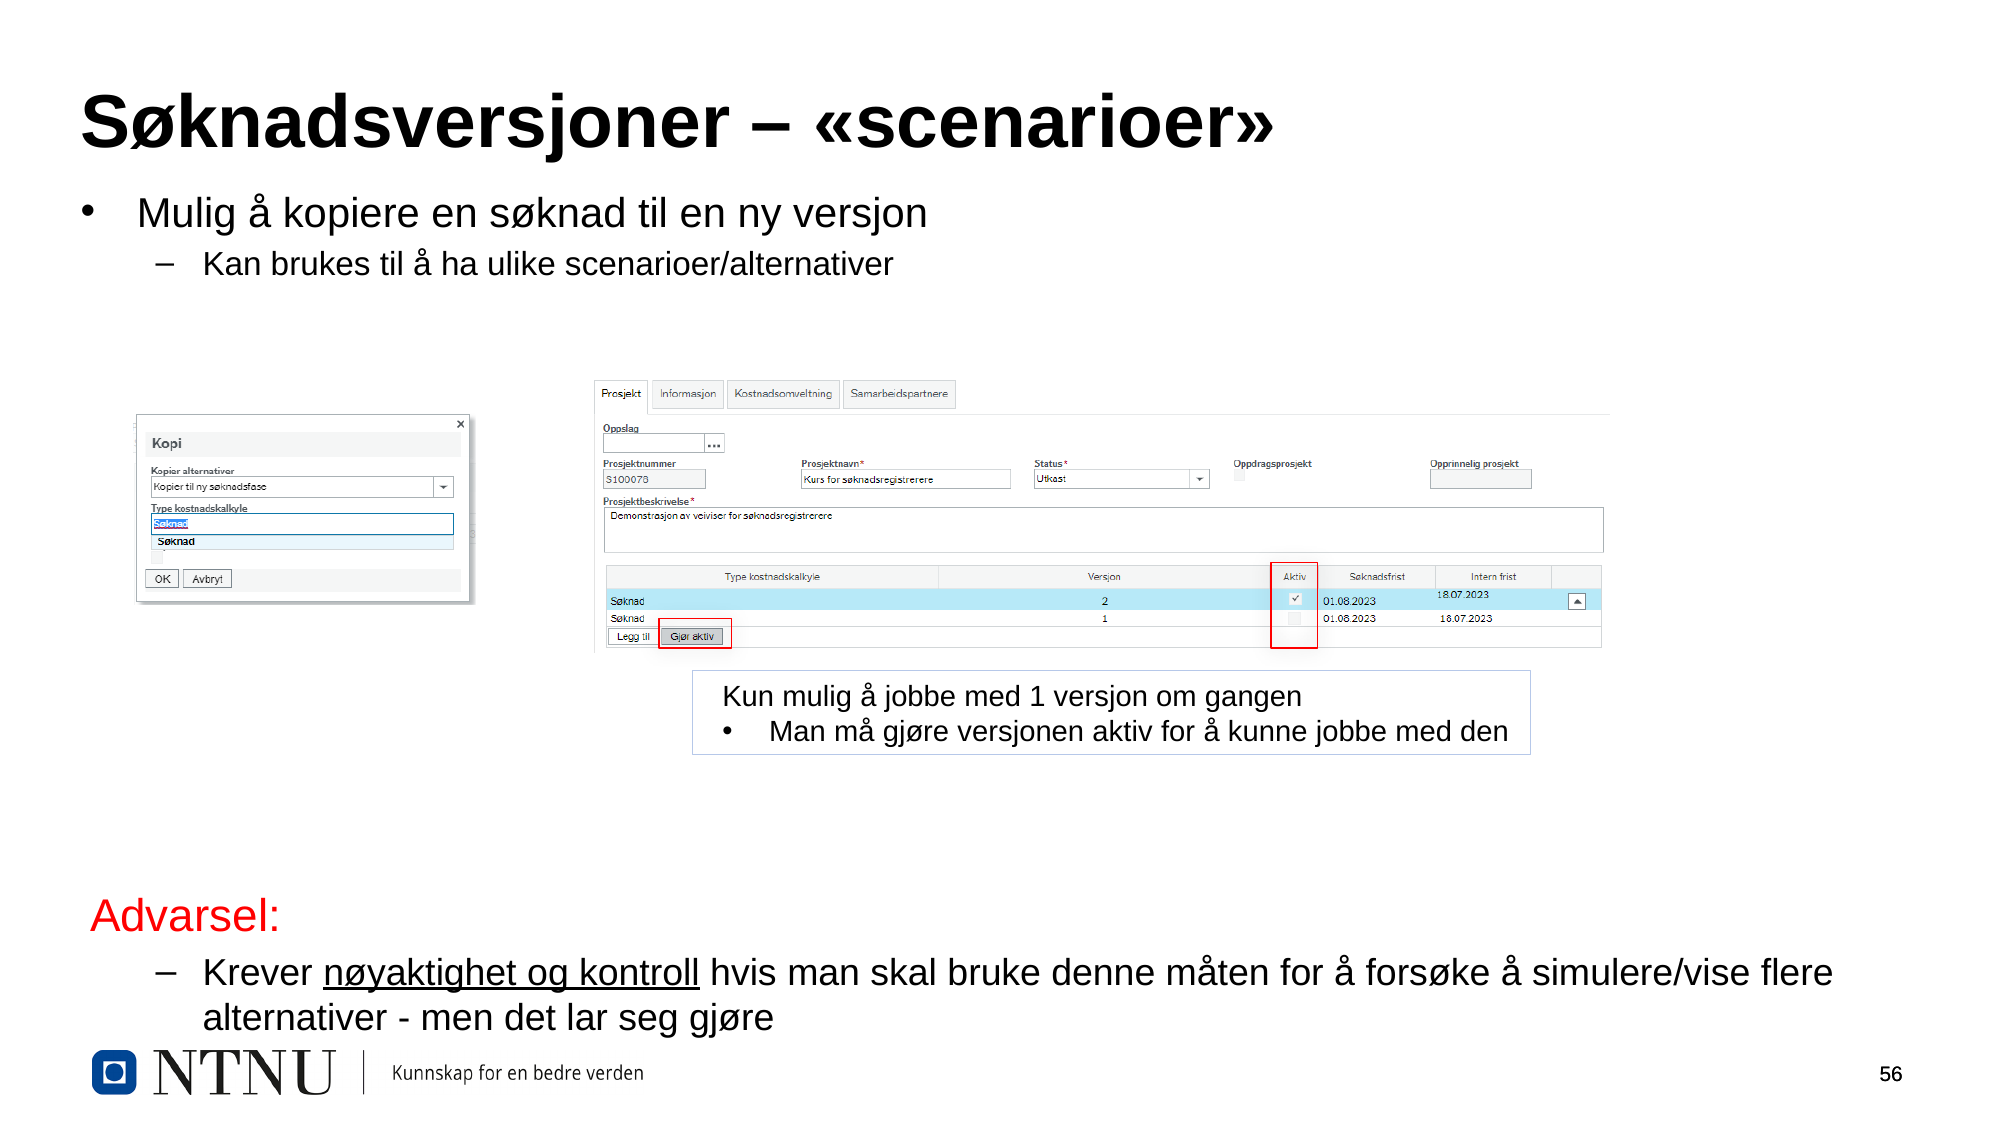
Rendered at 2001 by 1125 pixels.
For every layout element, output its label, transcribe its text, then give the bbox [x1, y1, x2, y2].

text_box Kun mulig å jobbe med 1 versjon om gangen Man må gjøre versjonen aktiv for å kunne jobbe med den [692, 670, 1531, 755]
picture [133, 407, 476, 606]
list Mulig å kopiere en søknad til en ny versjon Kan brukes til å ha ulike scenarioer/alternativer Advarsel: Krever nøyaktighet og kontroll hvis man skal bruke denne måten for å forsøke å simulere/vise flere alternativer - men det lar seg gjøre [65, 177, 1908, 1060]
picture [590, 377, 1610, 653]
picture [92, 1060, 644, 1095]
title Søknadsversjoner – «scenarioer» [65, 65, 1908, 172]
